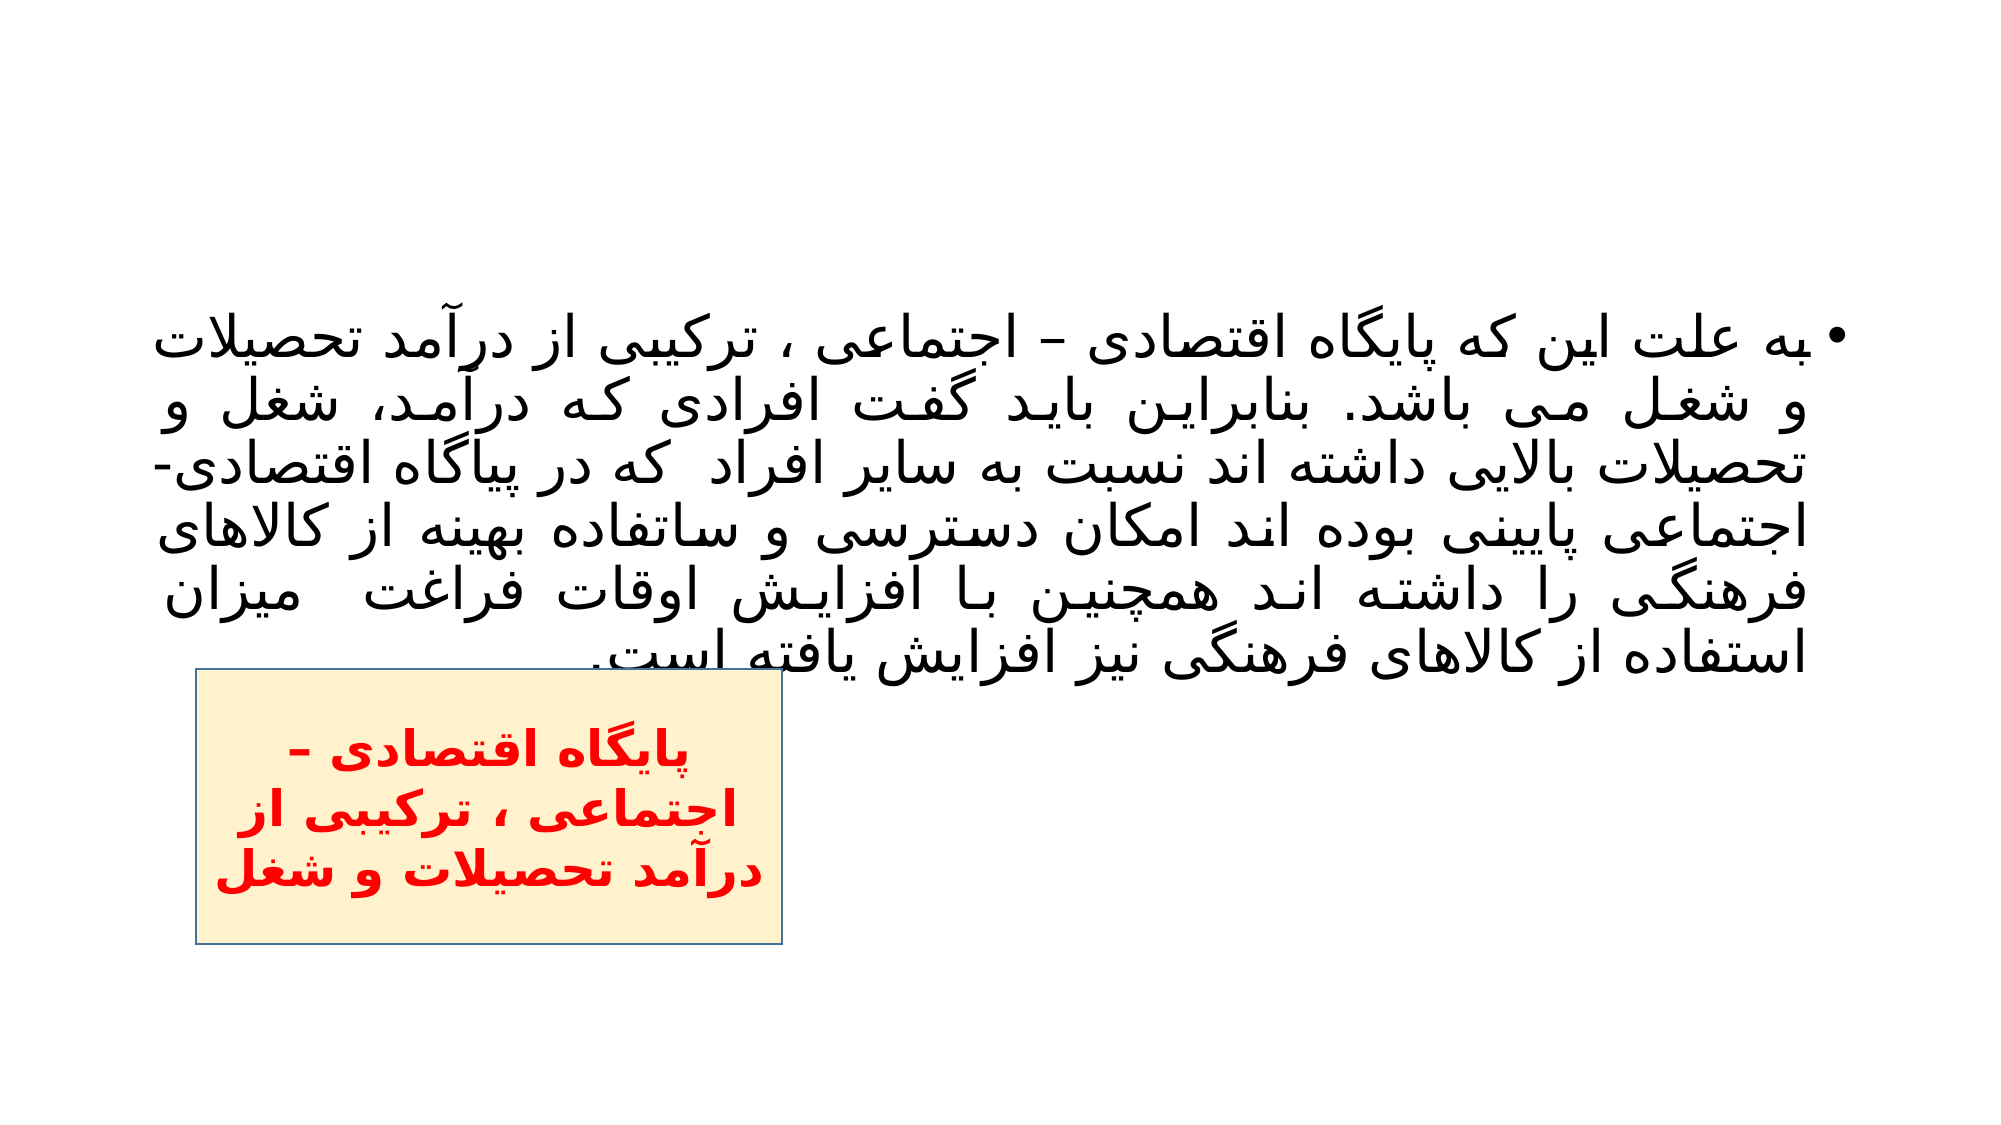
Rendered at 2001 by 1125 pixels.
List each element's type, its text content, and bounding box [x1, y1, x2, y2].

list به علت این که پایگاه اقتصادی – اجتماعی ، ترکیبی از درآمد تحصیلات و شغل می باشد. بنابراین باید گفت افرادی که درآمد، شغل و تحصیلات بالایی داشته اند نسبت به سایر افراد که در پیاگاه اقتصادی- اجتماعی پایینی بوده اند امکان دسترسی و ساتفاده بهینه از کالاهای فرهنگی را داشته اند همچنین با افزایش اوقات فراغت میزان استفاده از کالاهای فرهنگی نیز افزایش یافته است. [137, 299, 1863, 1014]
text_box پایگاه اقتصادی – اجتماعی ، ترکیبی از درآمد تحصیلات و شغل [195, 668, 783, 945]
